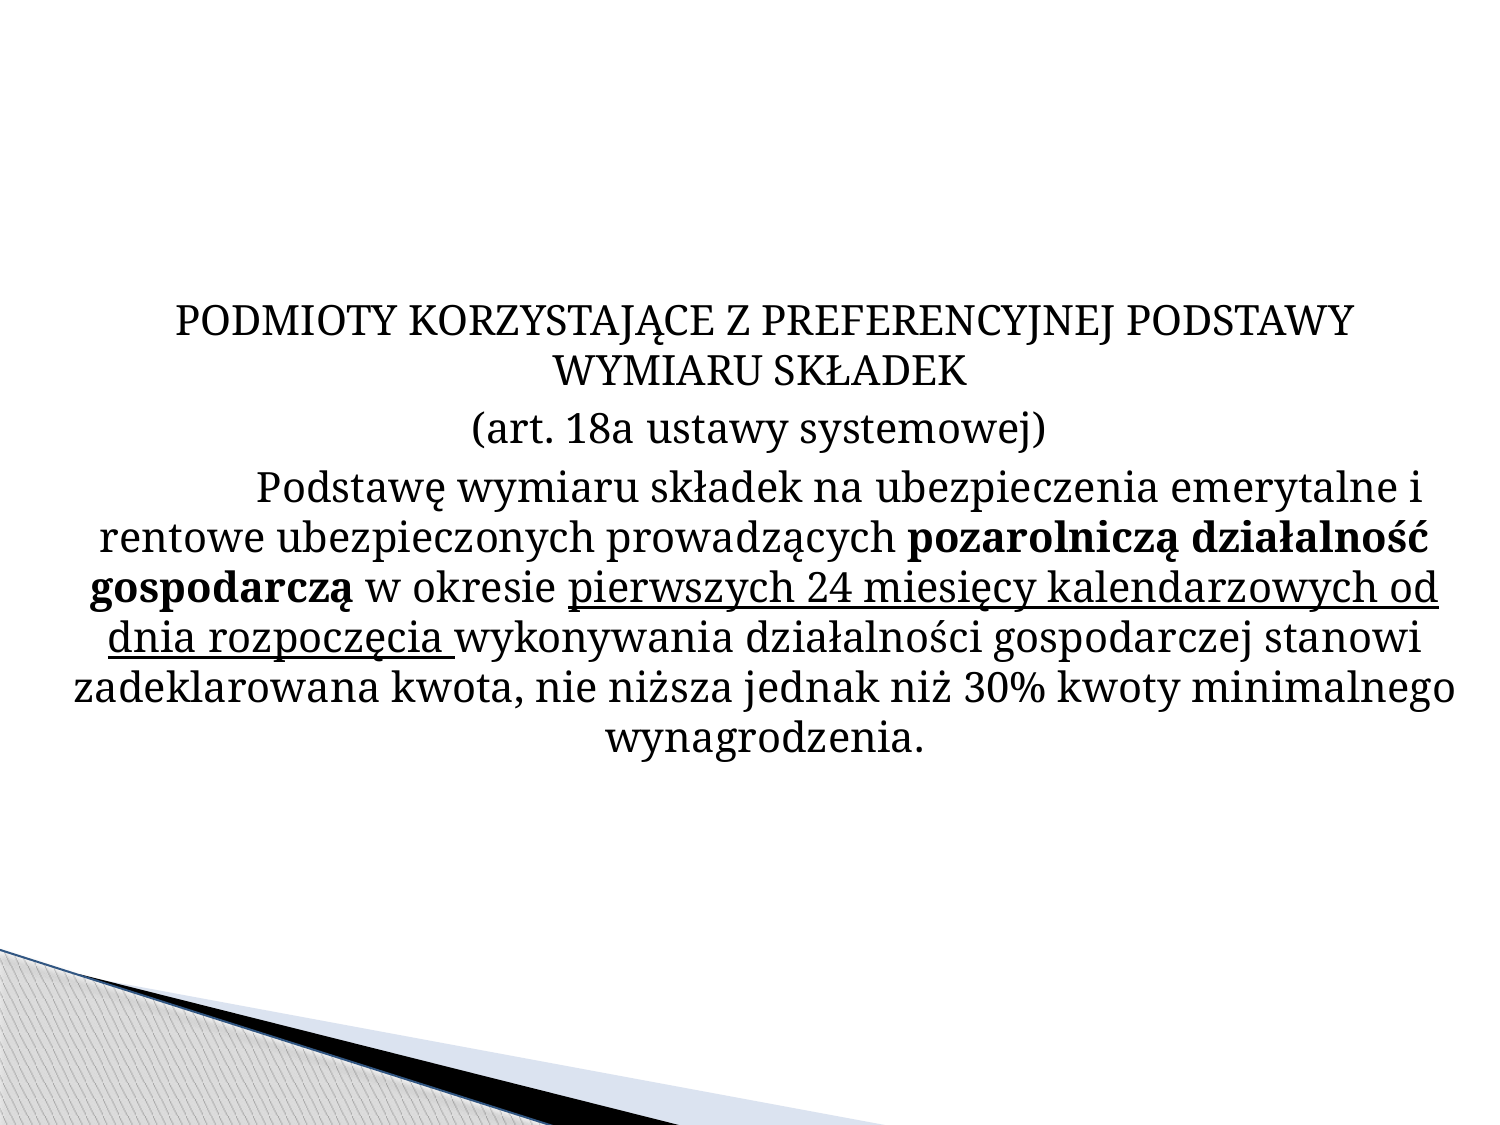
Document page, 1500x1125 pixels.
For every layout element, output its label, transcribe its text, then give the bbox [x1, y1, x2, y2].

list PODMIOTY KORZYSTAJĄCE Z PREFERENCYJNEJ PODSTAWY WYMIARU SKŁADEK (art. 18a ustawy systemowej) Podstawę wymiaru składek na ubezpieczenia emerytalne i rentowe ubezpieczonych prowadzących pozarolniczą działalność gospodarczą w okresie pierwszych 24 miesięcy kalendarzowych od dnia rozpoczęcia wykonywania działalności gospodarczej stanowi zadeklarowana kwota, nie niższa jednak niż 30% kwoty minimalnego wynagrodzenia. [35, 35, 1477, 1020]
